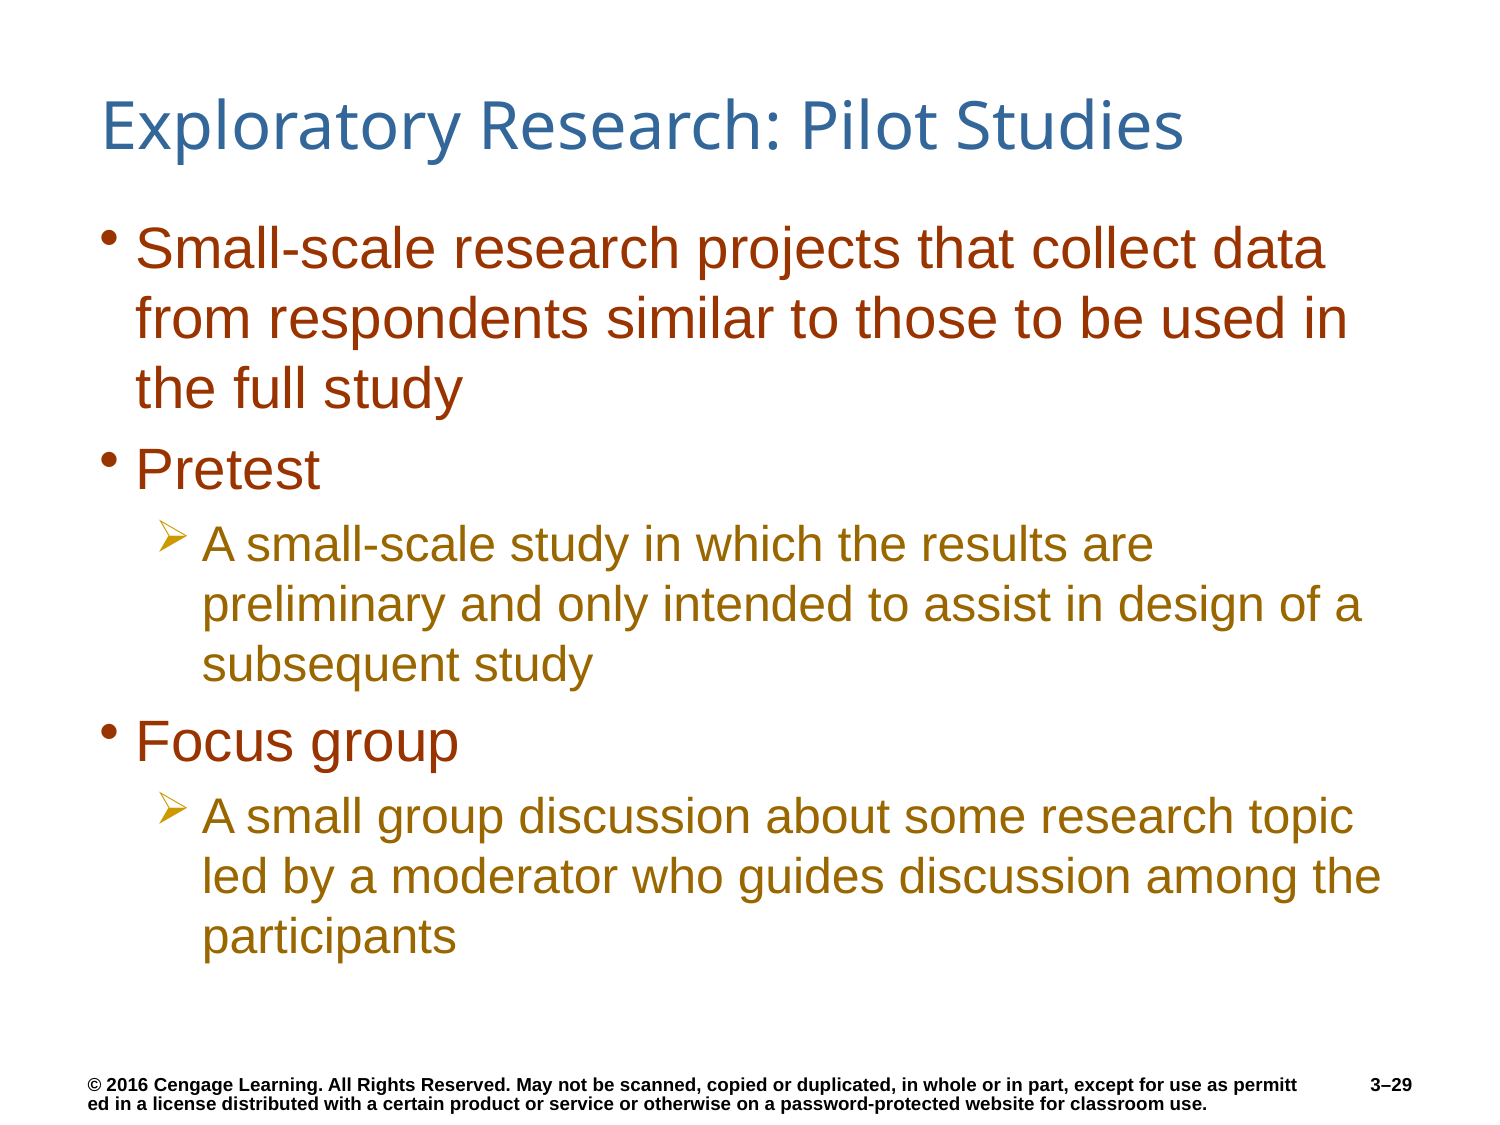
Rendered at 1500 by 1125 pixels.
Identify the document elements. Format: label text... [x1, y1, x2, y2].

title Exploratory Research: Pilot Studies [85, 75, 1411, 171]
footer © 2016 Cengage Learning. All Rights Reserved. May not be scanned, copied or duplicated, in whole or in part, except for use as permitted in a license distributed with a certain product or service or otherwise on a password-protected website for classroom use. [87, 1057, 1050, 1103]
list Small-scale research projects that collect data from respondents similar to those to be used in the full study Pretest A small-scale study in which the results are preliminary and only intended to assist in design of a subsequent study Focus group A small group discussion about some research topic led by a moderator who guides discussion among the participants [84, 202, 1414, 1013]
slide_number 3–29 [1050, 1042, 1413, 1103]
